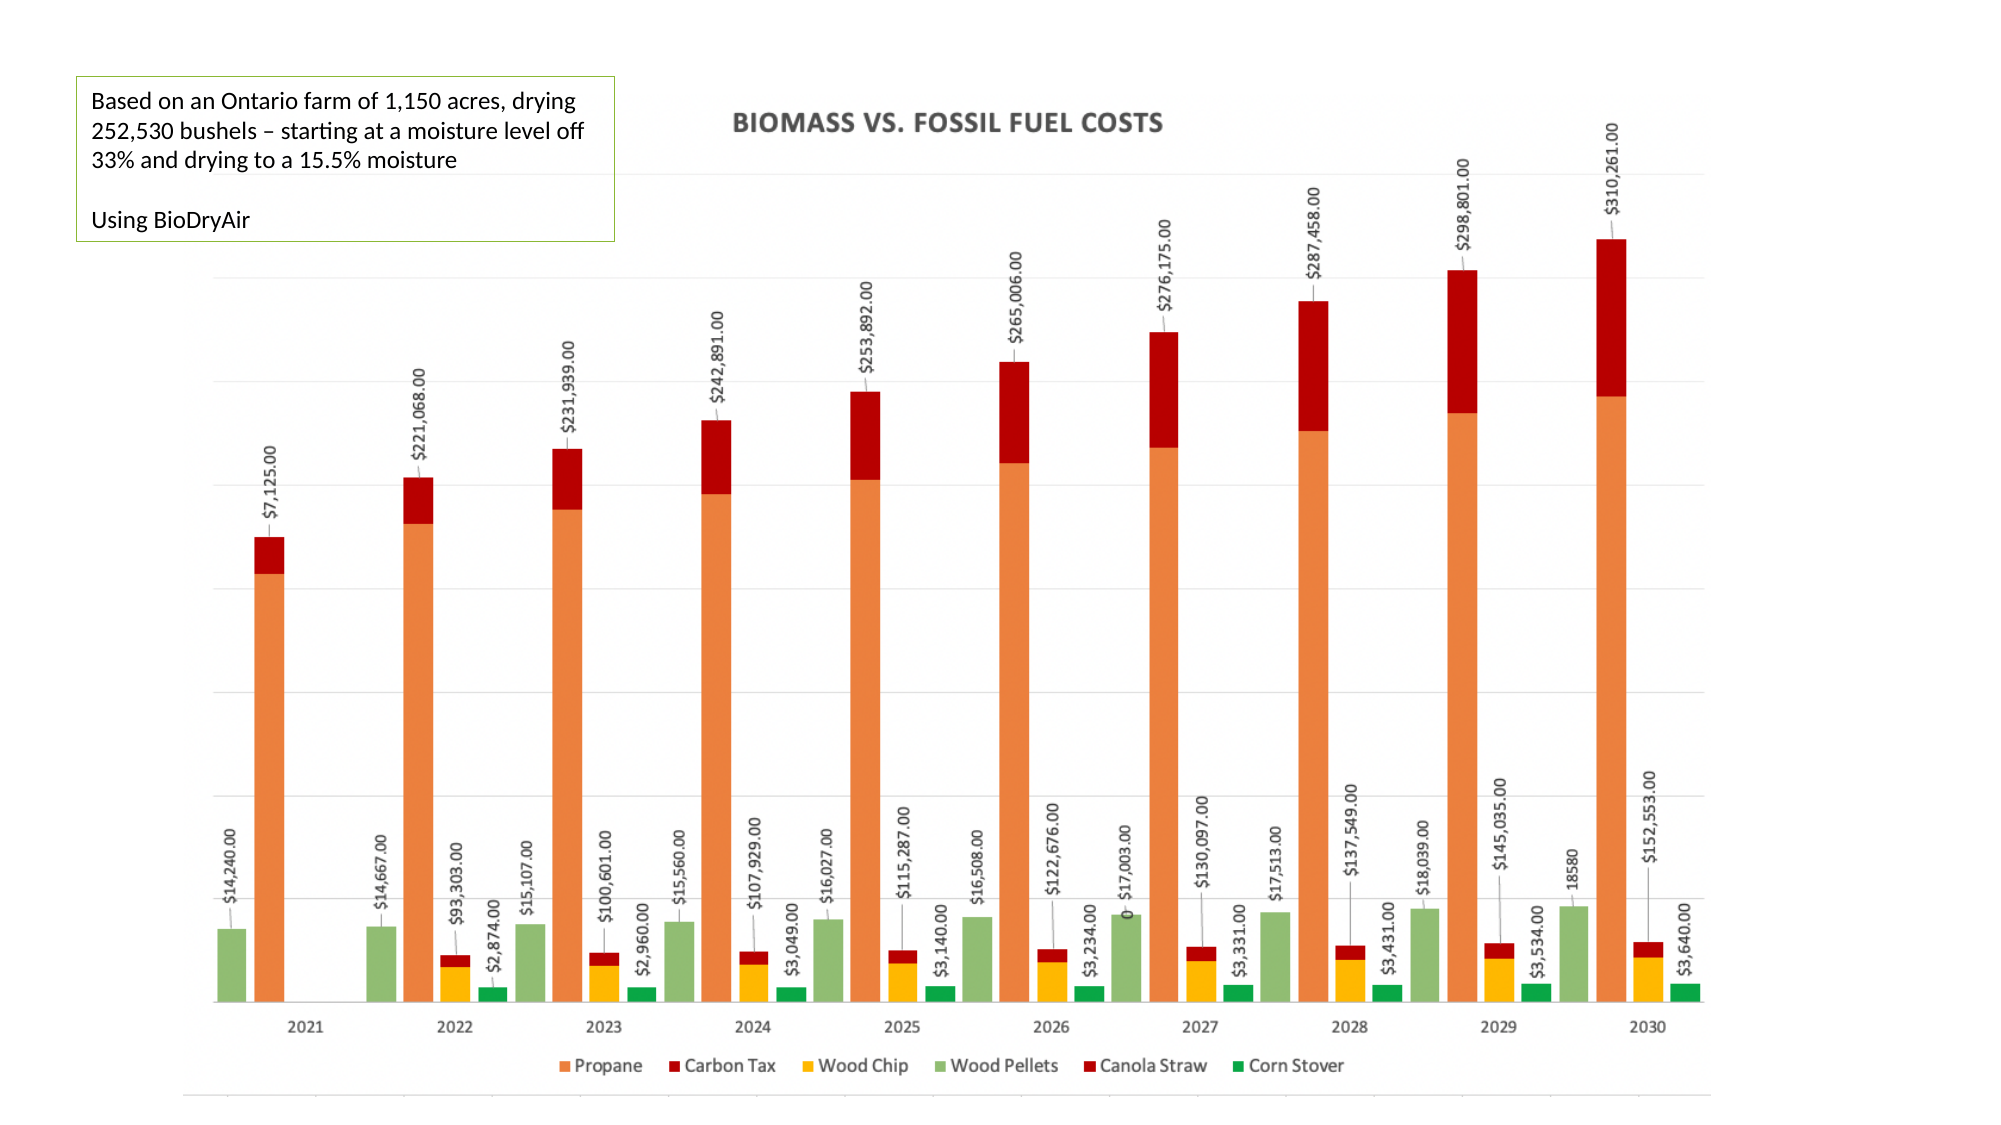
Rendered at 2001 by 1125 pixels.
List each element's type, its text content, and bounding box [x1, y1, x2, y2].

text_box Based on an Ontario farm of 1,150 acres, drying 252,530 bushels – starting at a moisture level off 33% and drying to a 15.5% moisture Using BioDryAir [76, 76, 615, 242]
picture [183, 93, 1711, 1097]
